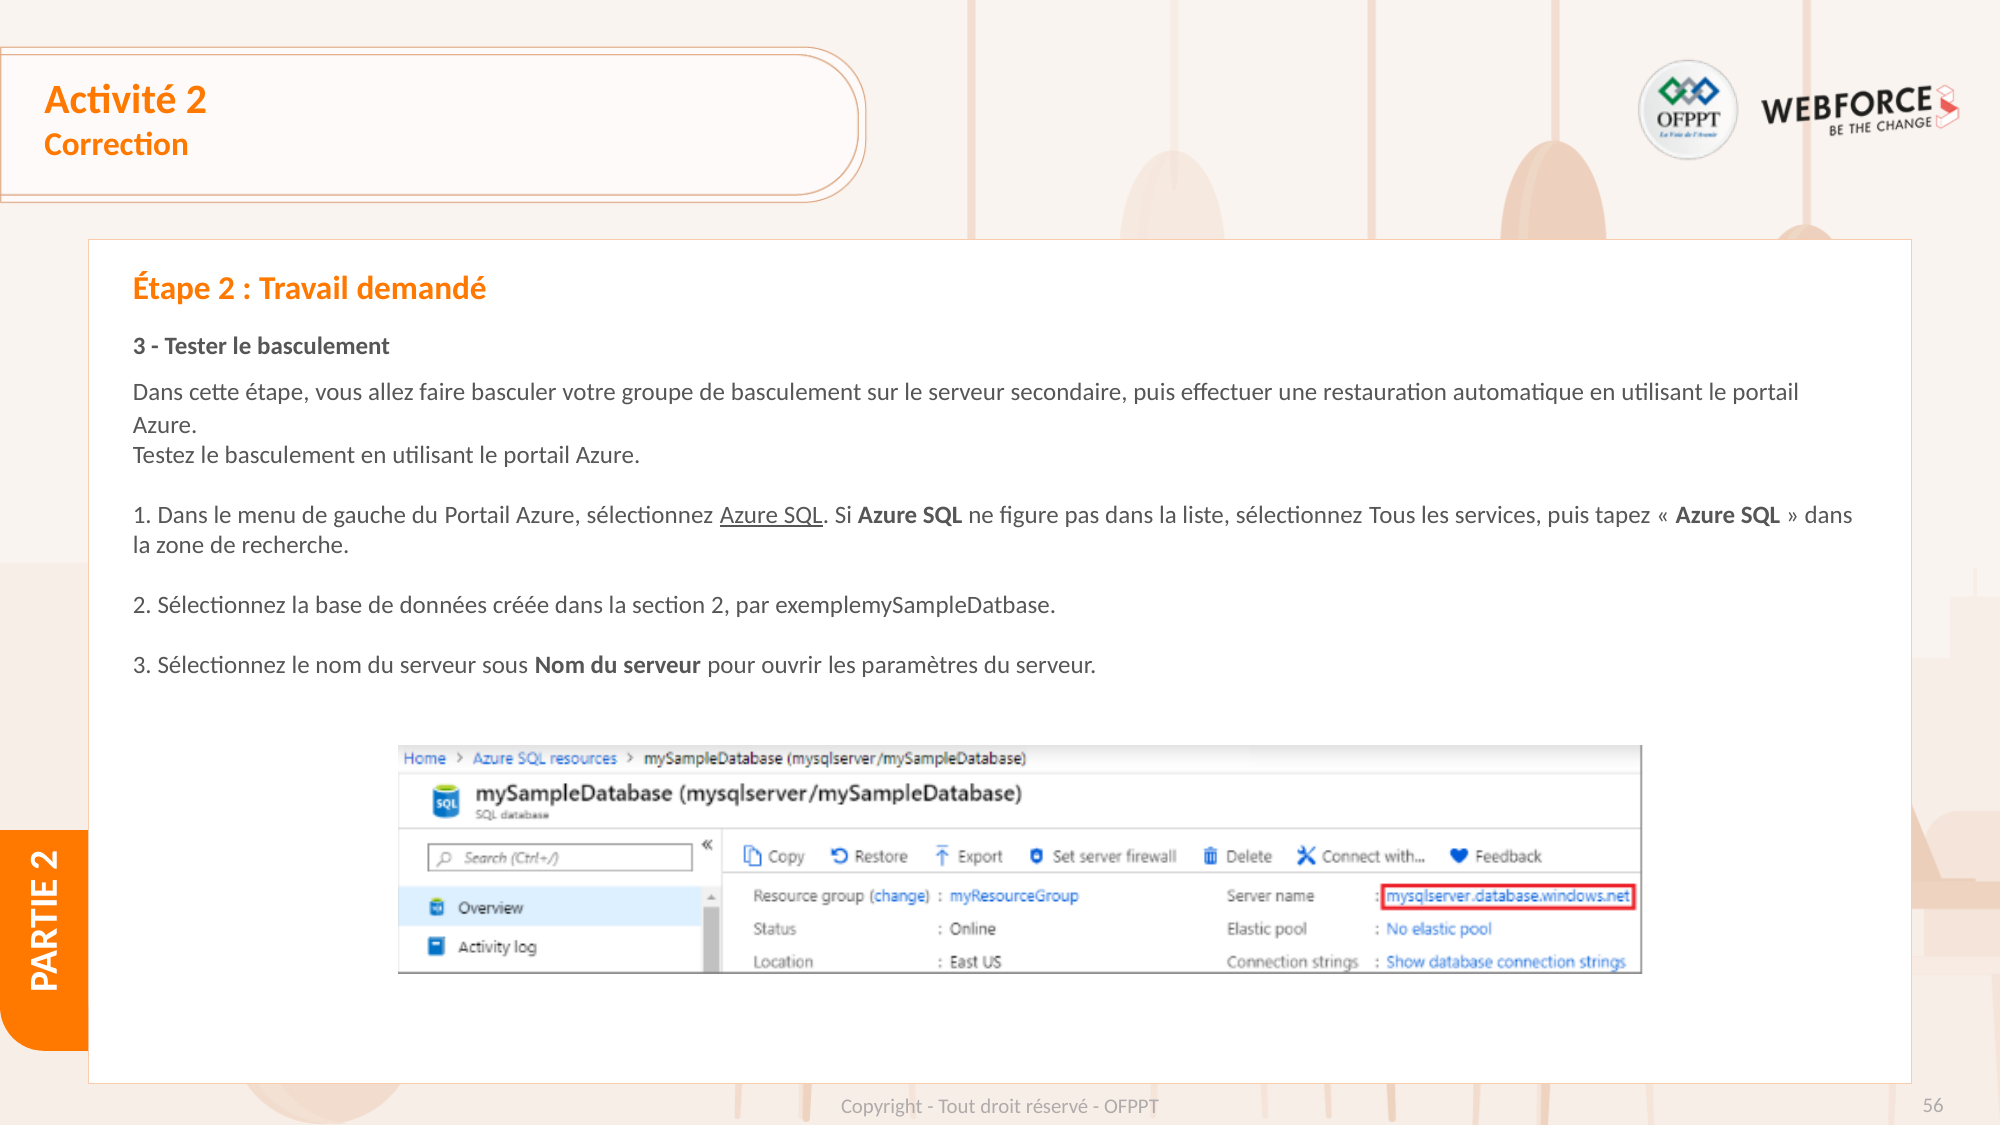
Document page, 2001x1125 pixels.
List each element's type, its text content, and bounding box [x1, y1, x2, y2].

picture [1754, 75, 1967, 145]
list 3 - Tester le basculement Dans cette étape, vous allez faire basculer votre groupe de basculement sur le serveur secondaire, puis effectuer une restauration automatique en utilisant le portail Azure. Testez le basculement en utilisant le portail Azure. Dans le menu de gauche du Portail Azure, sélectionnez Azure SQL. Si Azure SQL ne figure pas dans la liste, sélectionnez Tous les services, puis tapez « Azure SQL » dans la zone de recherche. Sélectionnez la base de données créée dans la section 2, par exemplemySampleDatbase. Sélectionnez le nom du serveur sous Nom du serveur pour ouvrir les paramètres du serveur. [118, 318, 1881, 710]
list Correction [29, 119, 863, 192]
picture [1634, 56, 1743, 164]
list Étape 2 : Travail demandé [118, 265, 1881, 318]
title Activité 2 [29, 65, 863, 119]
picture [398, 745, 1653, 974]
